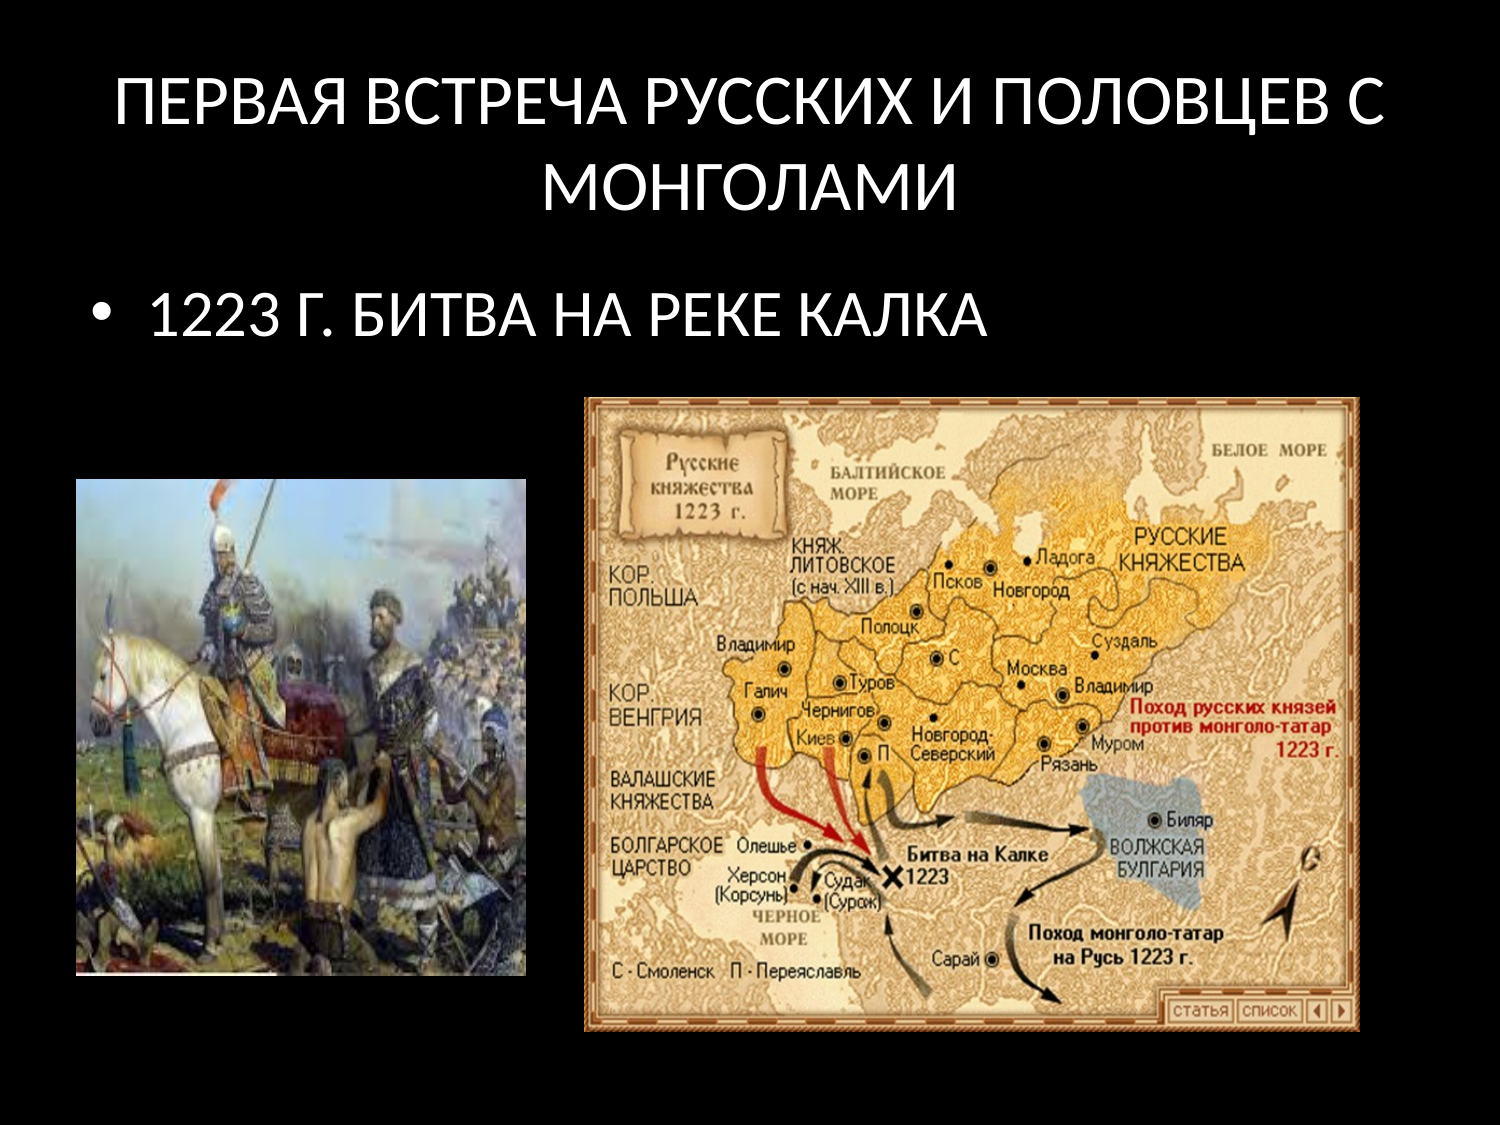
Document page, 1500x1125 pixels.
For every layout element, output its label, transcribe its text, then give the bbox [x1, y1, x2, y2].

list 1223 Г. БИТВА НА РЕКЕ КАЛКА [75, 262, 1425, 1005]
title ПЕРВАЯ ВСТРЕЧА РУССКИХ И ПОЛОВЦЕВ С МОНГОЛАМИ [75, 45, 1425, 233]
picture [76, 479, 526, 977]
picture [584, 396, 1360, 1032]
